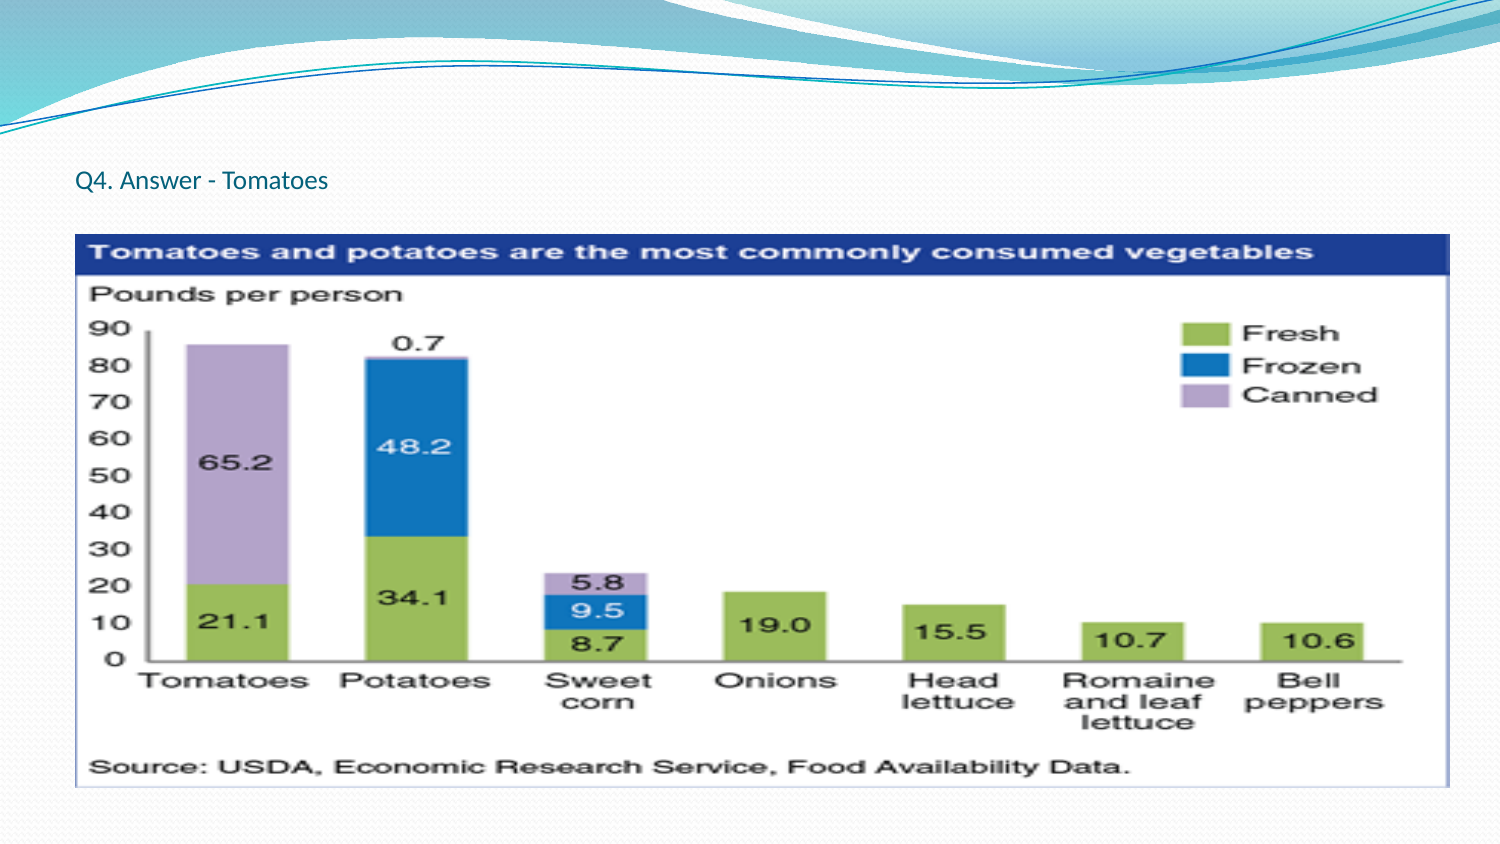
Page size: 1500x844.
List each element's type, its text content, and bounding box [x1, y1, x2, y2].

picture [74, 234, 1451, 788]
title Q4. Answer - Tomatoes [75, 86, 1425, 228]
